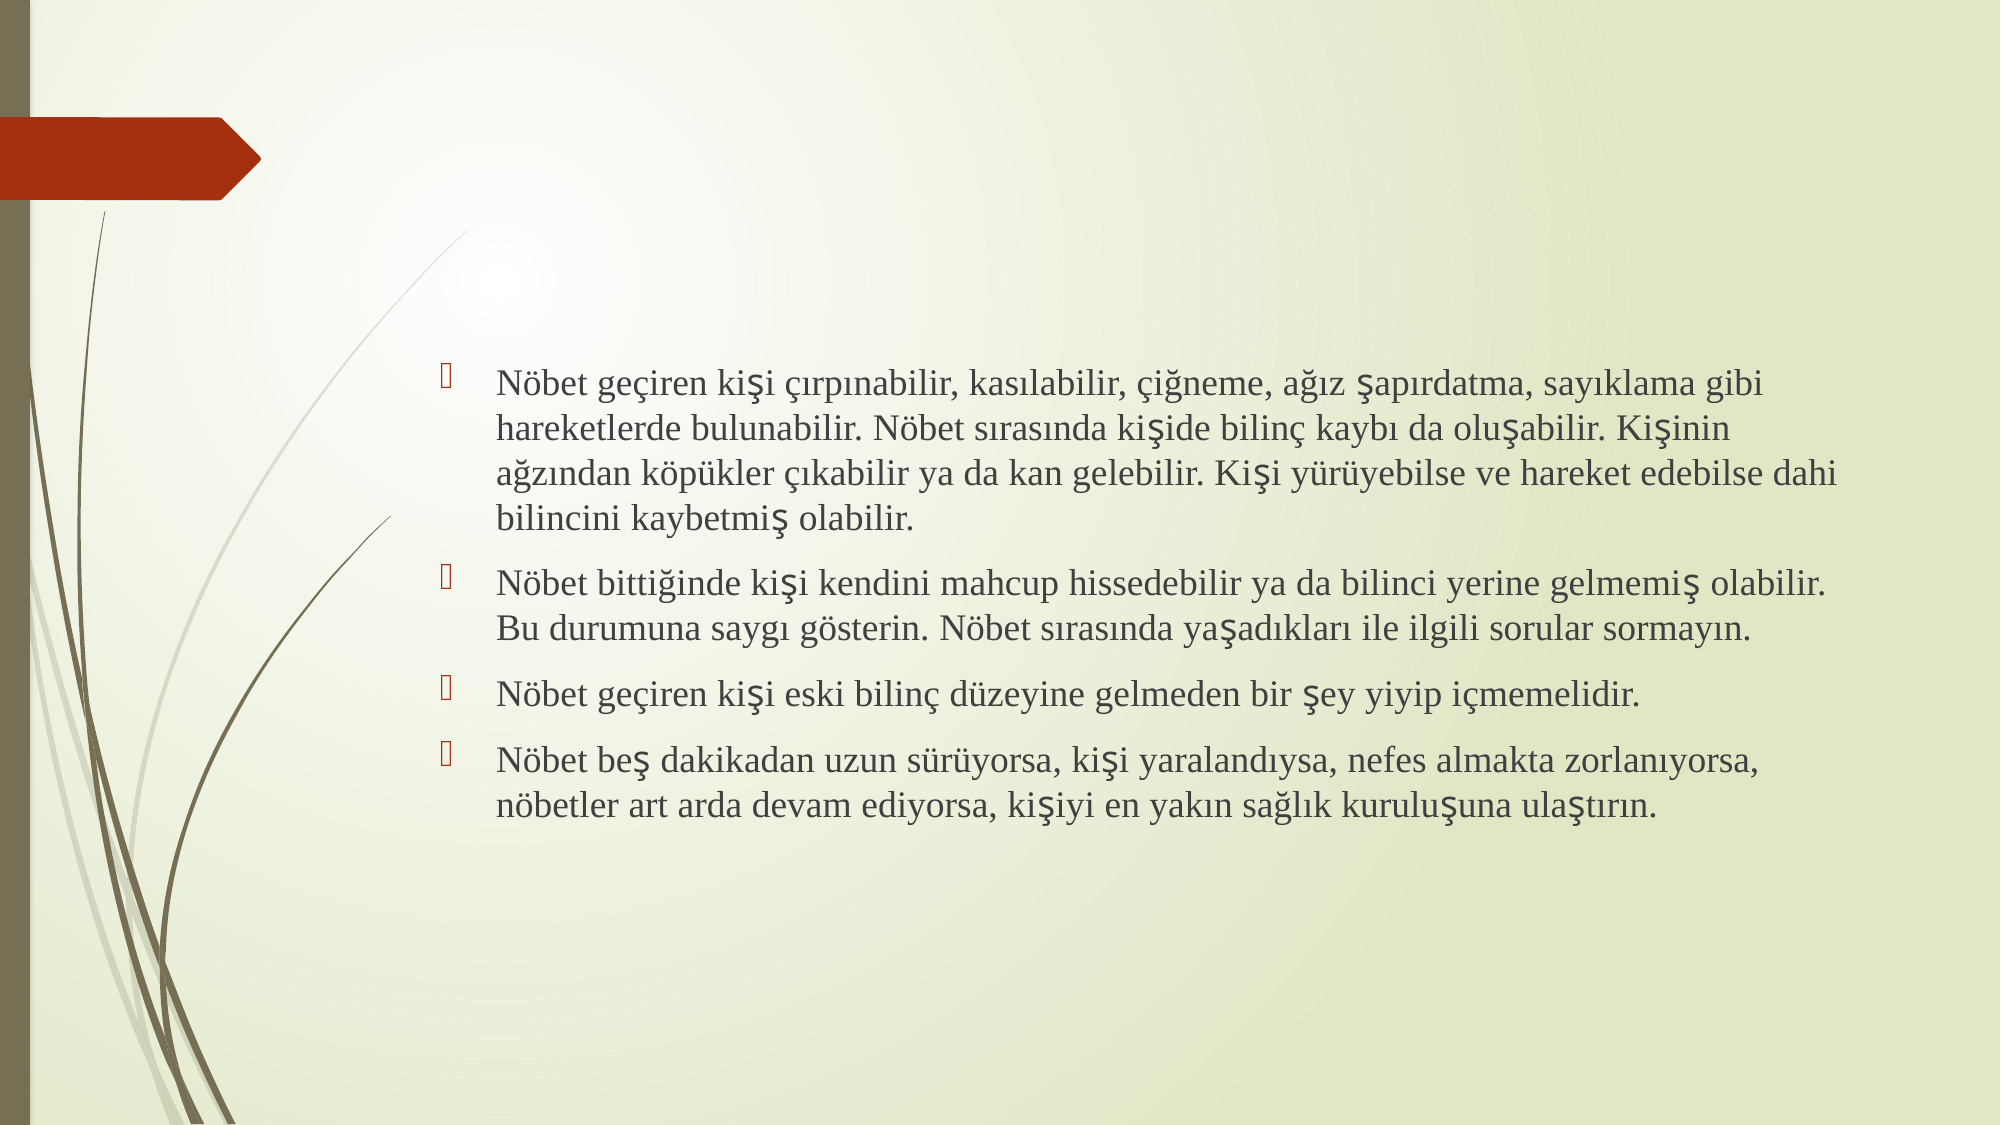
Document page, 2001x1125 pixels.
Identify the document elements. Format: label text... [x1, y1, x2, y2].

list Nöbet geçiren kişi çırpınabilir, kasılabilir, çiğneme, ağız şapırdatma, sayıklama gibi hareketlerde bulunabilir. Nöbet sırasında kişide bilinç kaybı da oluşabilir. Kişinin ağzından köpükler çıkabilir ya da kan gelebilir. Kişi yürüyebilse ve hareket edebilse dahi bilincini kaybetmiş olabilir. Nöbet bittiğinde kişi kendini mahcup hissedebilir ya da bilinci yerine gelmemiş olabilir. Bu durumuna saygı gösterin. Nöbet sırasında yaşadıkları ile ilgili sorular sormayın. Nöbet geçiren kişi eski bilinç düzeyine gelmeden bir şey yiyip içmemelidir. Nöbet beş dakikadan uzun sürüyorsa, kişi yaralandıysa, nefes almakta zorlanıyorsa, nöbetler art arda devam ediyorsa, kişiyi en yakın sağlık kuruluşuna ulaştırın. [424, 350, 1888, 970]
